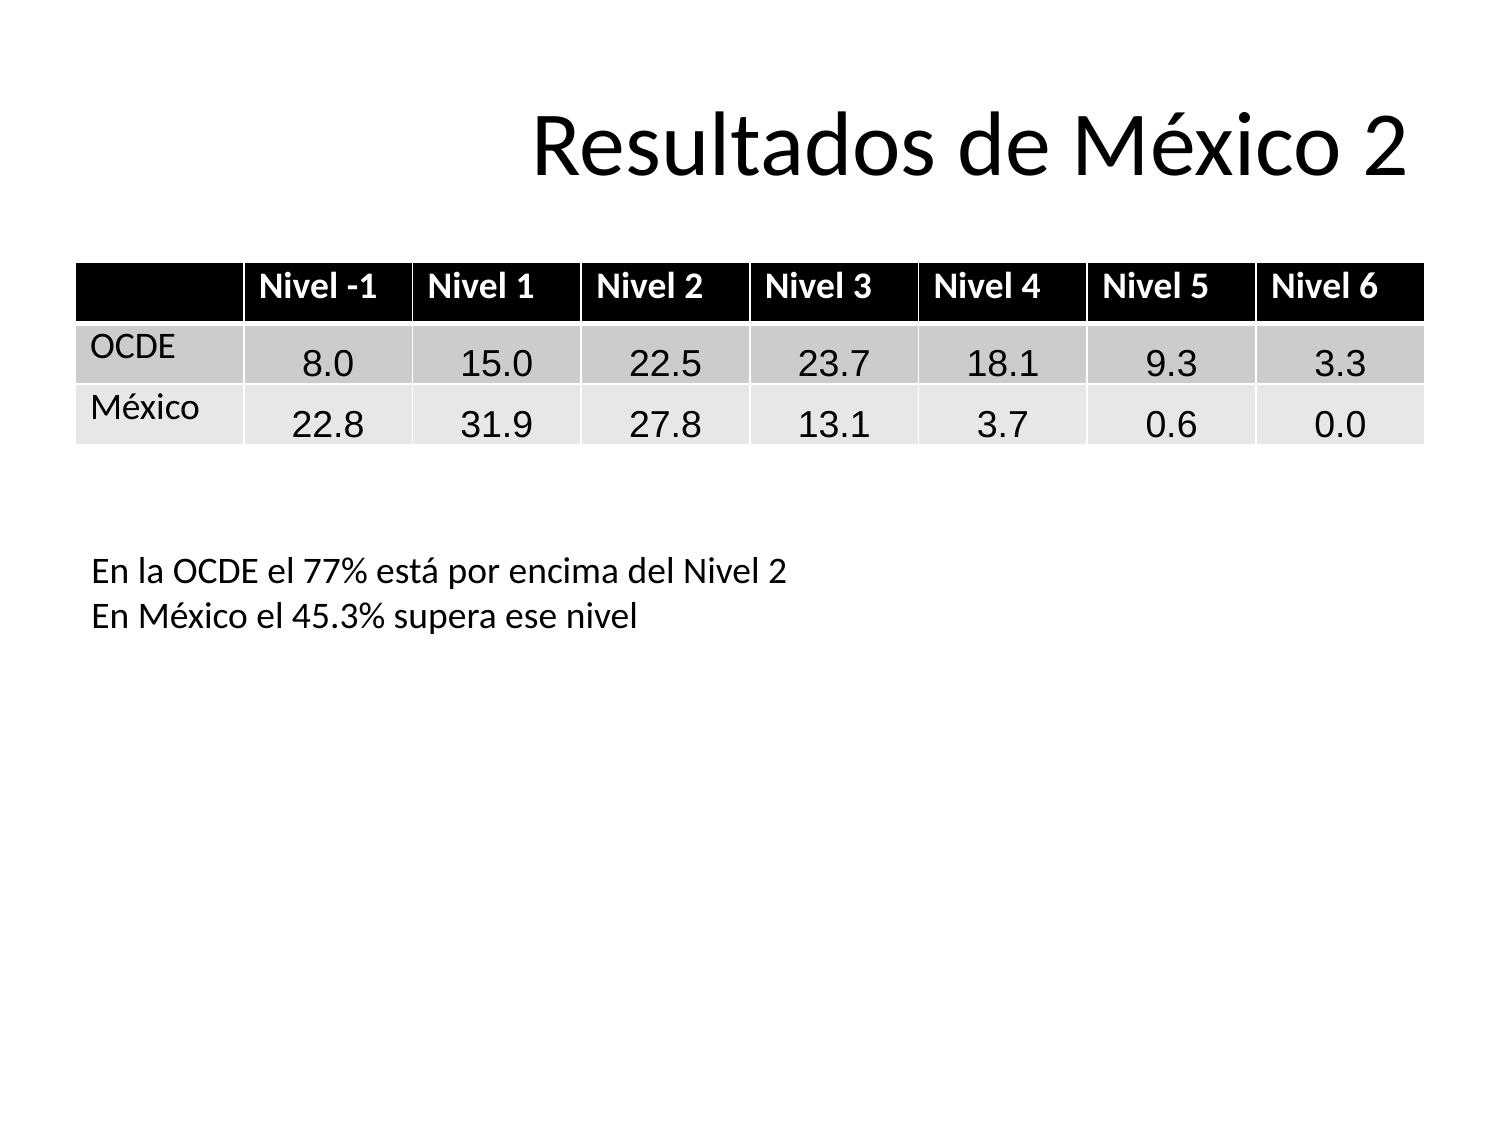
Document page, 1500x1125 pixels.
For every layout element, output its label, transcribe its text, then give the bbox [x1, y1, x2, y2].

table_cell 0.0 [1257, 385, 1424, 444]
table_cell 15.0 [413, 326, 580, 383]
table_cell 23.7 [751, 326, 918, 383]
table_cell 8.0 [245, 326, 412, 383]
table_header Nivel 1 [413, 263, 580, 321]
table_header Nivel 3 [751, 263, 918, 321]
table_cell 18.1 [919, 326, 1086, 383]
table_header Nivel 5 [1088, 263, 1255, 321]
table_cell 9.3 [1088, 326, 1255, 383]
table_cell 22.5 [582, 326, 749, 383]
text_box En la OCDE el 77% está por encima del Nivel 2 En México el 45.3% supera ese nivel [76, 538, 1412, 644]
table_cell 22.8 [245, 385, 412, 444]
table_header Nivel 2 [582, 263, 749, 321]
table_header Nivel -1 [245, 263, 412, 321]
table_header Nivel 6 [1257, 263, 1424, 321]
table_cell OCDE [76, 326, 243, 383]
table_cell 0.6 [1088, 385, 1255, 444]
table_cell 27.8 [582, 385, 749, 444]
title Resultados de México 2 [75, 45, 1425, 233]
table_cell 3.7 [919, 385, 1086, 444]
table_cell 31.9 [413, 385, 580, 444]
table_header [76, 263, 243, 321]
table_cell 13.1 [751, 385, 918, 444]
table_header Nivel 4 [919, 263, 1086, 321]
table_cell 3.3 [1257, 326, 1424, 383]
table_cell México [76, 385, 243, 444]
